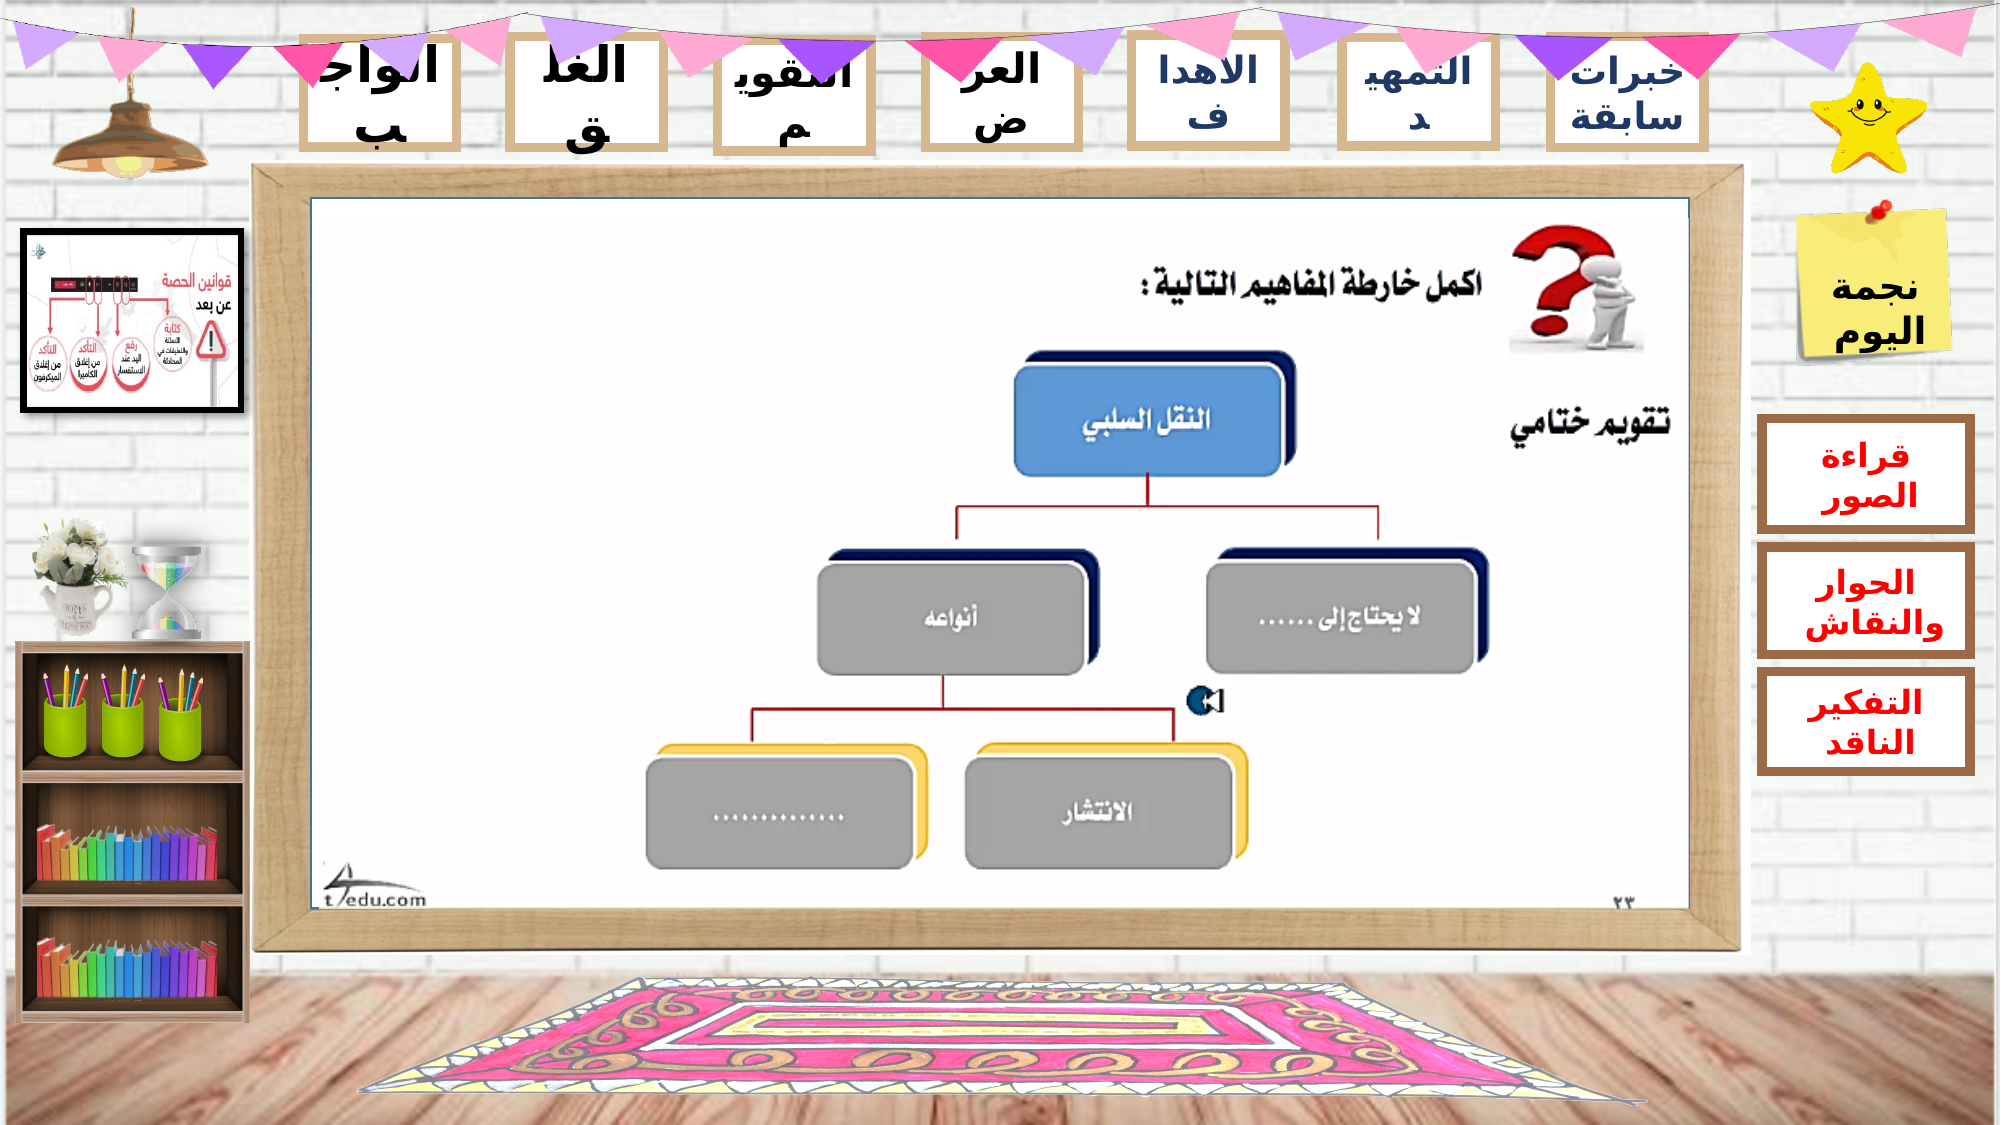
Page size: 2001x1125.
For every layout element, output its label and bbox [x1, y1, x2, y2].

picture [0, 0, 2000, 1125]
text_box [1762, 418, 1971, 772]
